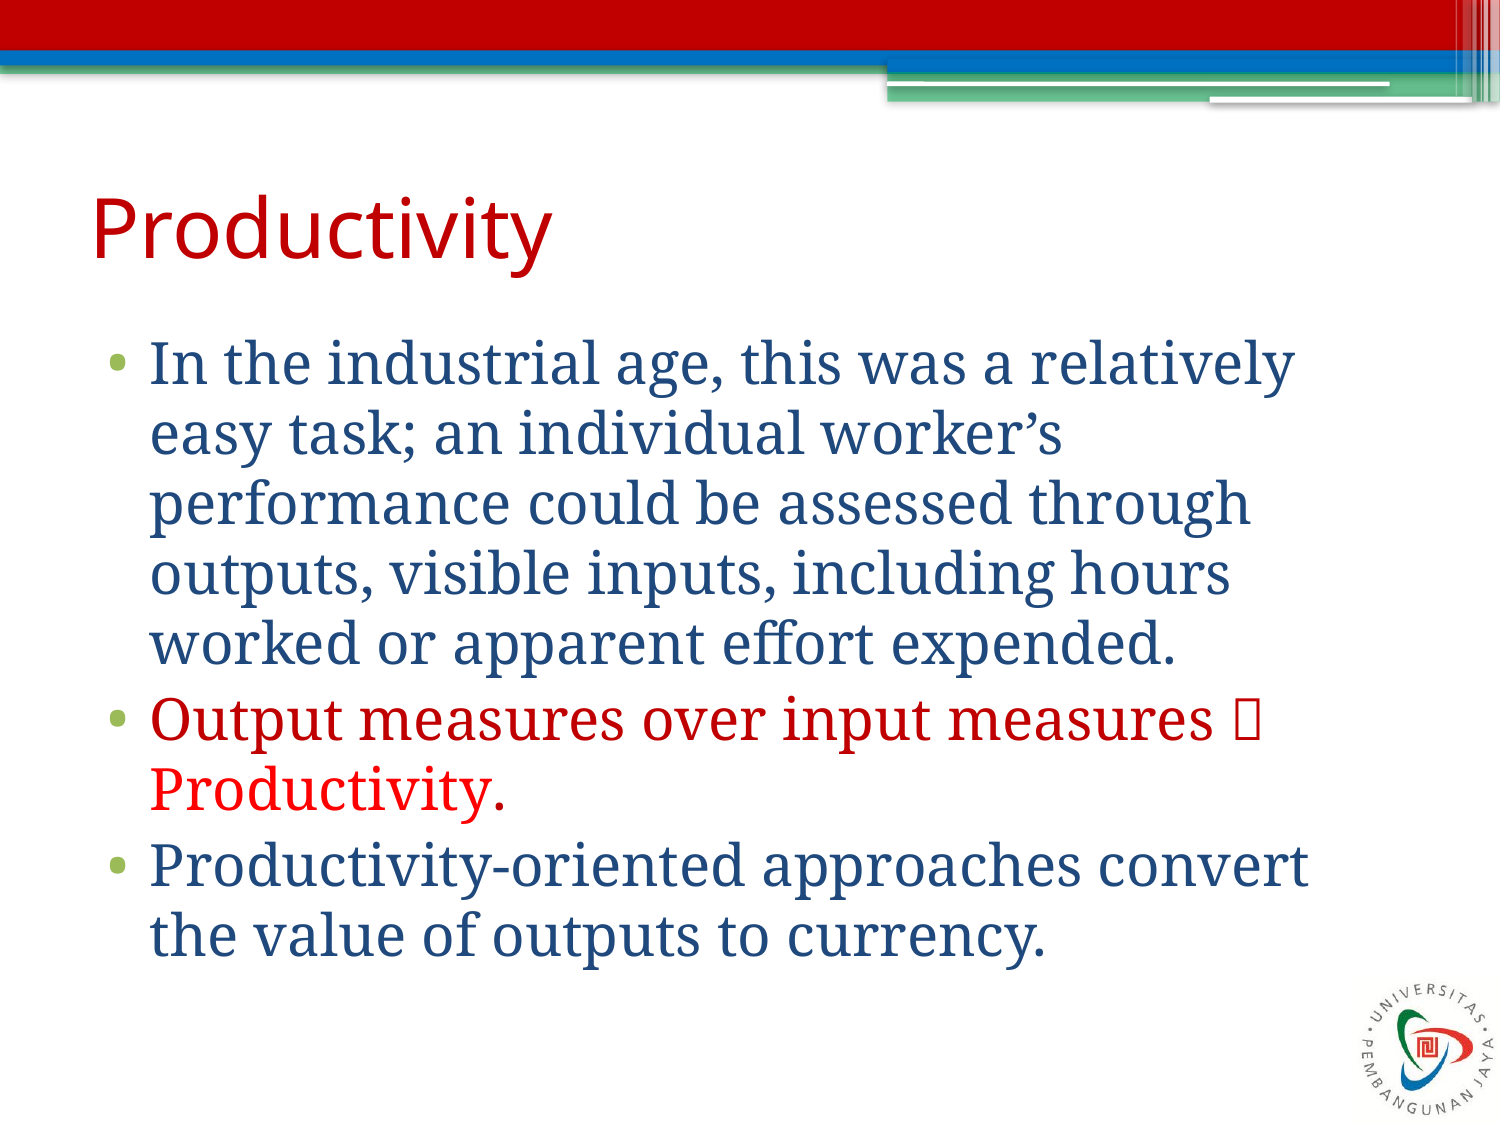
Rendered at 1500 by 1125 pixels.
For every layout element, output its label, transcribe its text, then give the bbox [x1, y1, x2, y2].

title Productivity [75, 137, 1425, 313]
picture [1352, 975, 1500, 1125]
list In the industrial age, this was a relatively easy task; an individual worker’s performance could be assessed through outputs, visible inputs, including hours worked or apparent effort expended. Output measures over input measures  Productivity. Productivity-oriented approaches convert the value of outputs to currency. [75, 318, 1425, 1029]
